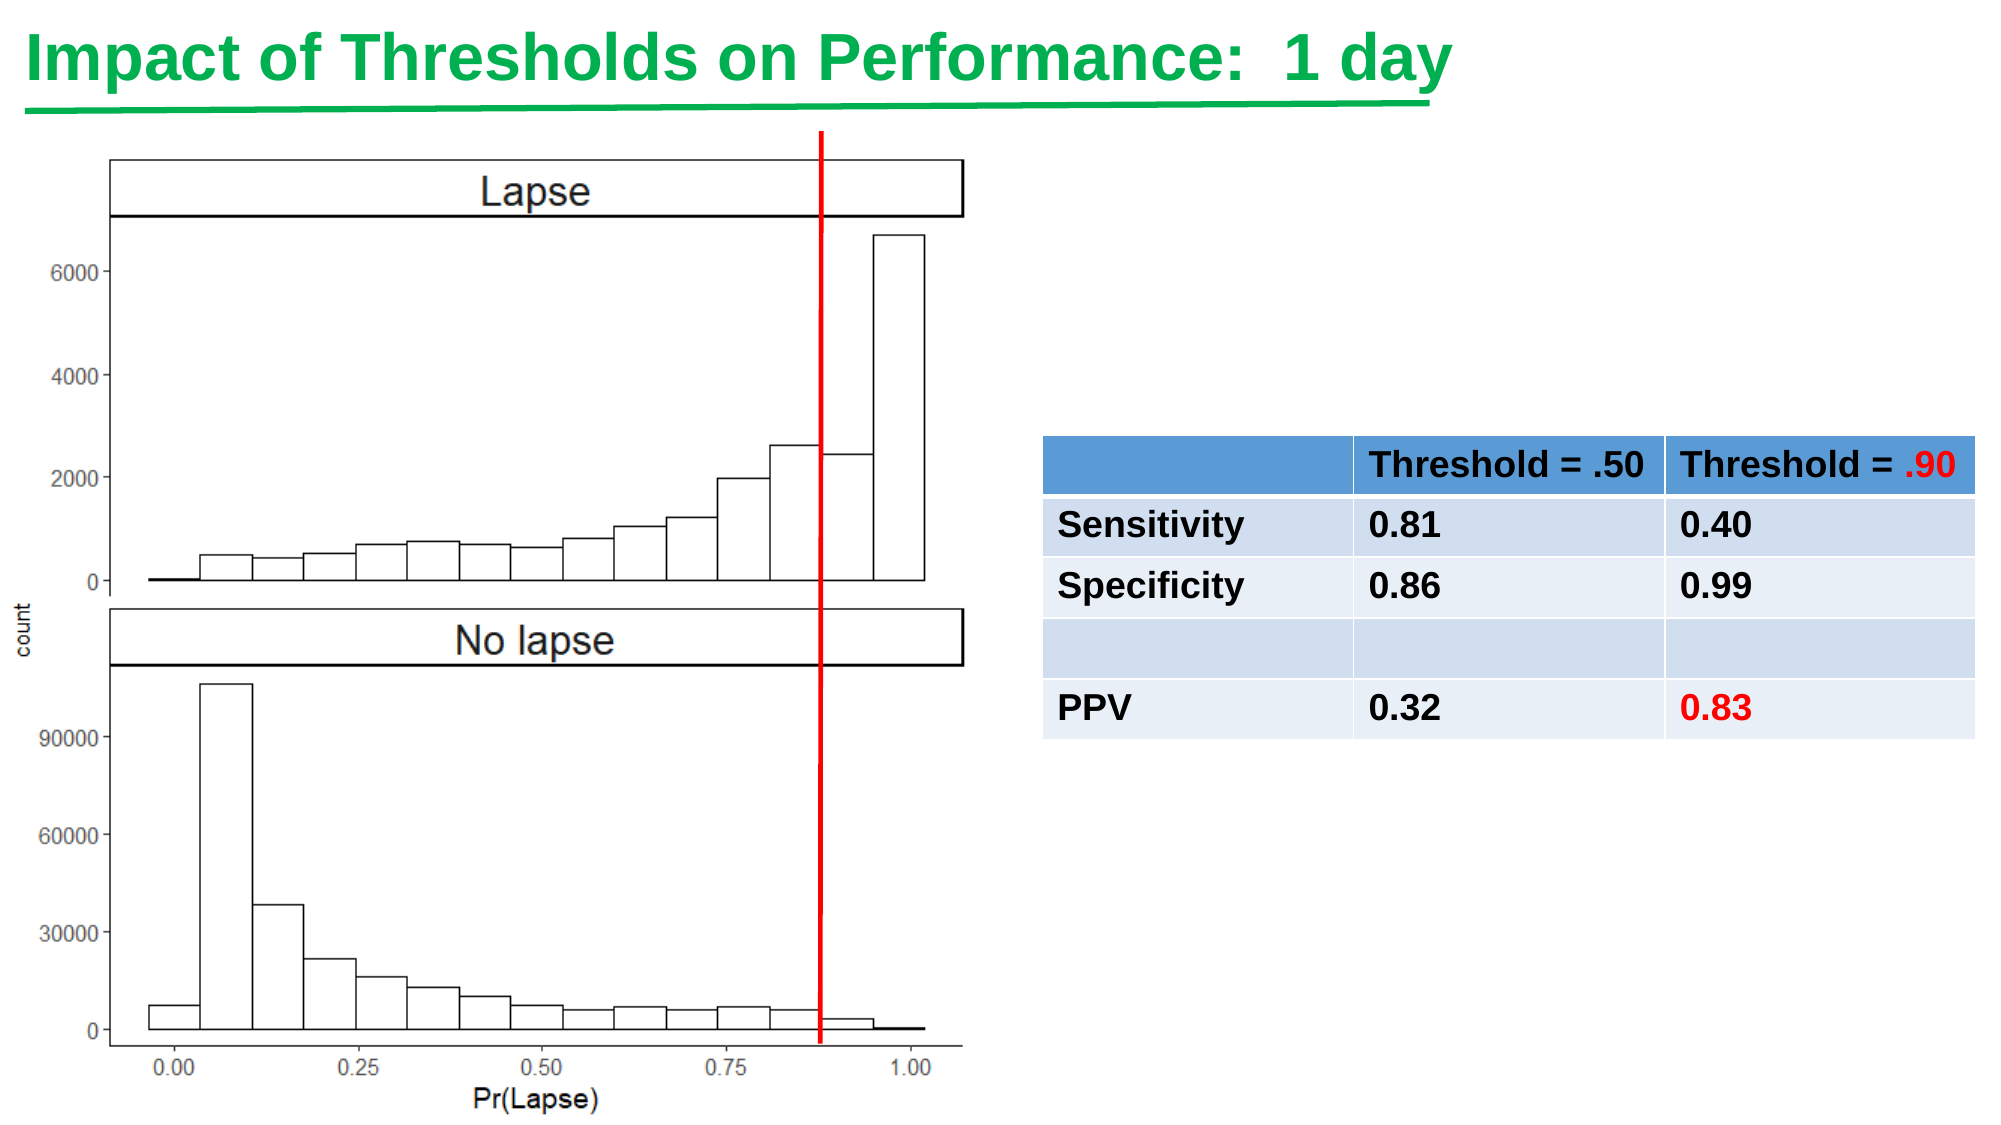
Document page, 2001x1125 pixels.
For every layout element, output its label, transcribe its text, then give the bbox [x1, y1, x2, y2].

table_cell 0.86 [1354, 558, 1664, 617]
table_cell Specificity [1043, 558, 1353, 617]
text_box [24, 103, 1430, 111]
table_cell [1043, 619, 1353, 678]
table_cell 0.99 [1666, 558, 1975, 617]
table_cell [1666, 619, 1975, 678]
table_cell [1354, 619, 1664, 678]
table_cell 0.81 [1354, 499, 1664, 556]
table_header [1043, 436, 1353, 494]
picture [0, 149, 975, 1125]
table_cell 0.32 [1354, 680, 1664, 739]
text_box Impact of Thresholds on Performance: 1 day [10, 6, 1961, 101]
table_header Threshold = .50 [1354, 436, 1664, 494]
table_cell Sensitivity [1043, 499, 1353, 556]
table_header Threshold = .90 [1666, 436, 1975, 494]
table_cell 0.40 [1666, 499, 1975, 556]
table_cell PPV [1043, 680, 1353, 739]
table_cell 0.83 [1666, 680, 1975, 739]
